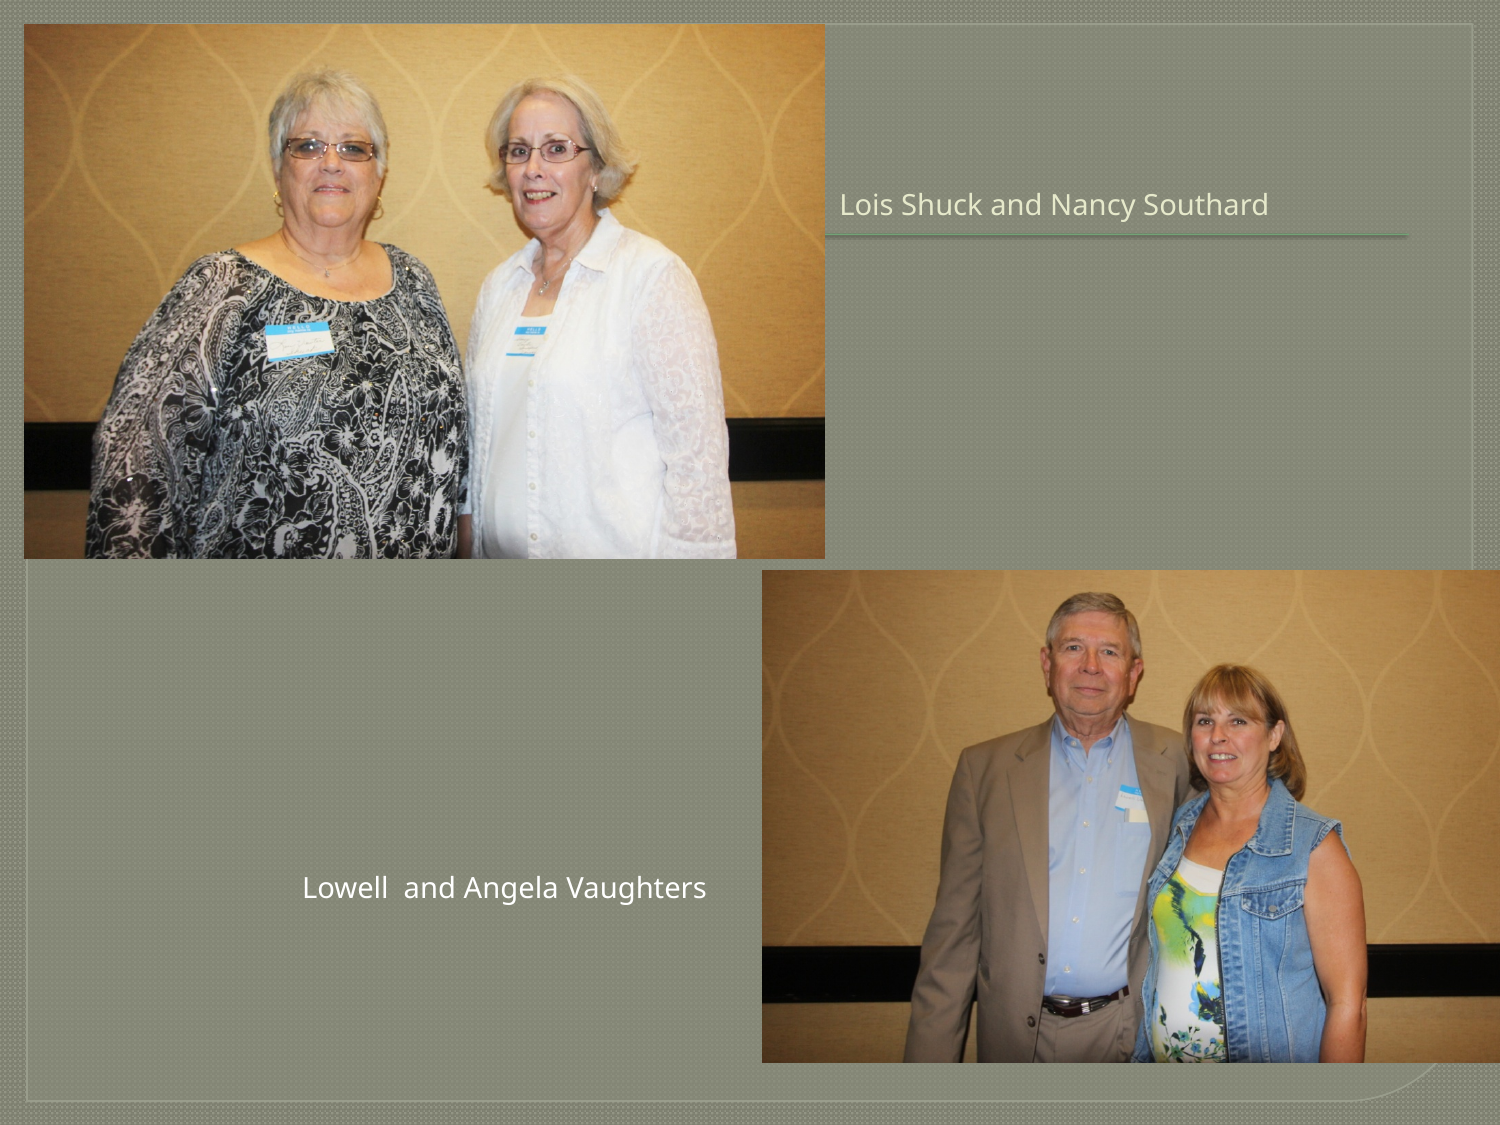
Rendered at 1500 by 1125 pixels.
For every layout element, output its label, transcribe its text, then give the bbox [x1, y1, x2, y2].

title Lois Shuck and Nancy Southard [831, 41, 1300, 230]
text_box Lowell and Angela Vaughters [287, 862, 725, 913]
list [24, 24, 826, 559]
picture [762, 570, 1500, 1063]
